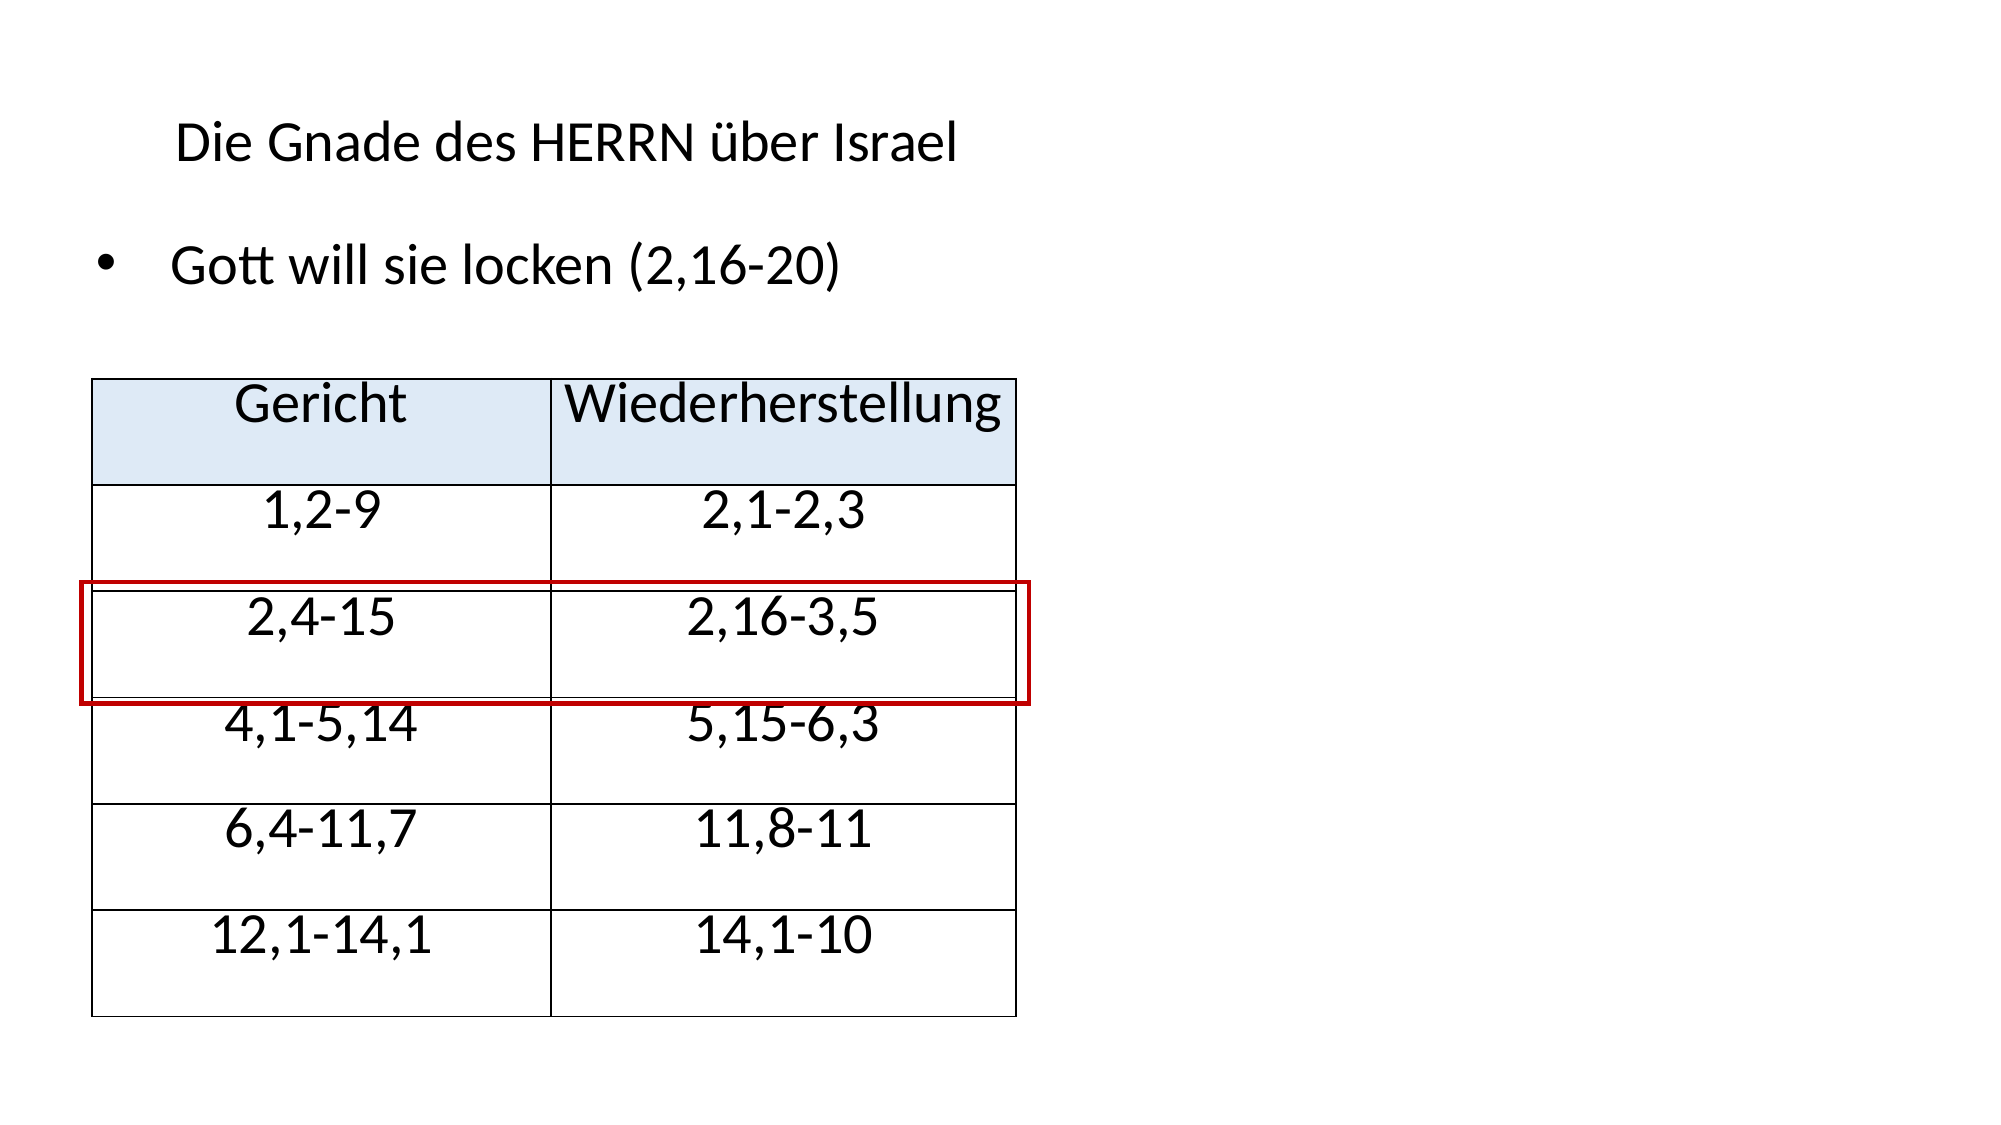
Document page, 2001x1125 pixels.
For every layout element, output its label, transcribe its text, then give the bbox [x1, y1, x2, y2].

table_header Wiederherstellung [552, 380, 1015, 484]
table_cell 11,8-11 [552, 805, 1015, 909]
table_cell 12,1-14,1 [93, 911, 550, 1016]
table_cell 4,1-5,14 [93, 705, 550, 803]
table_cell 5,15-6,3 [552, 705, 1015, 803]
table_cell 2,1-2,3 [552, 486, 1015, 581]
text_box [80, 581, 1030, 705]
table_cell 14,1-10 [552, 911, 1015, 1016]
table_header Gericht [93, 380, 550, 484]
table_cell 1,2-9 [93, 486, 550, 581]
text_box Die Gnade des HERRN über Israel [161, 96, 975, 181]
text_box Gott will sie locken (2,16-20) [81, 218, 1110, 304]
table_cell 6,4-11,7 [93, 805, 550, 909]
